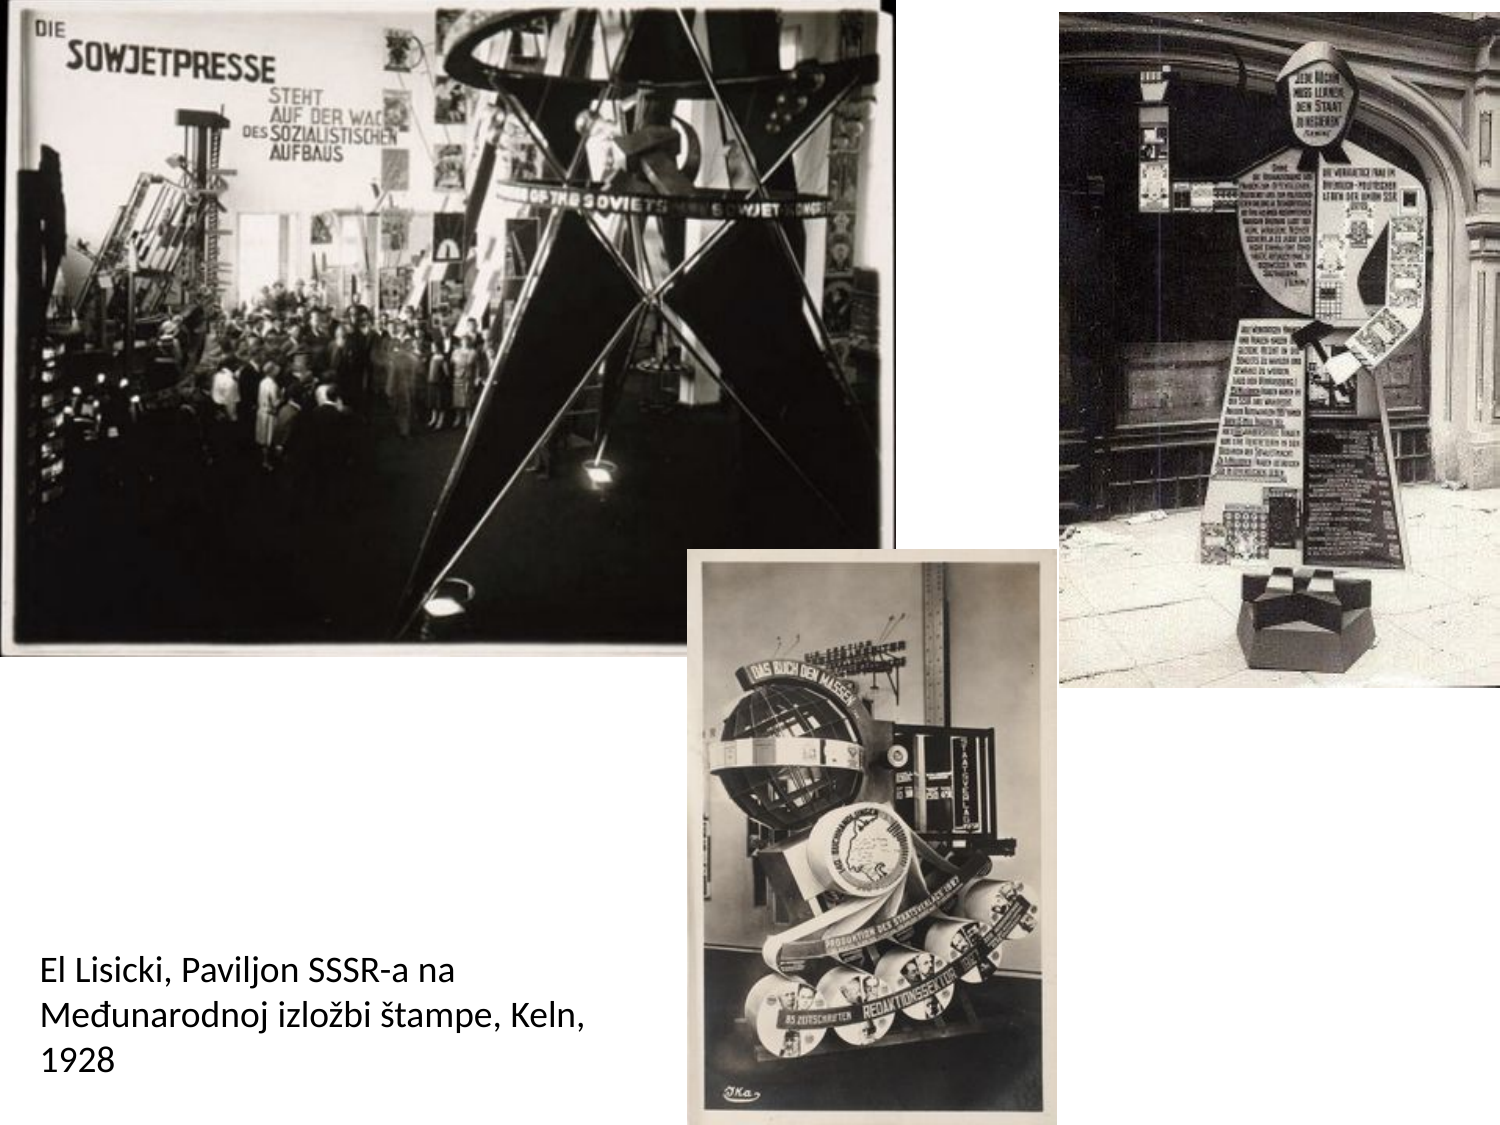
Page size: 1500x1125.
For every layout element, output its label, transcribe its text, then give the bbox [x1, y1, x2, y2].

text_box El Lisicki, Paviljon SSSR-a na Međunarodnoj izložbi štampe, Keln, 1928 [24, 937, 625, 1088]
picture [1059, 12, 1500, 688]
picture [0, 0, 1057, 1125]
